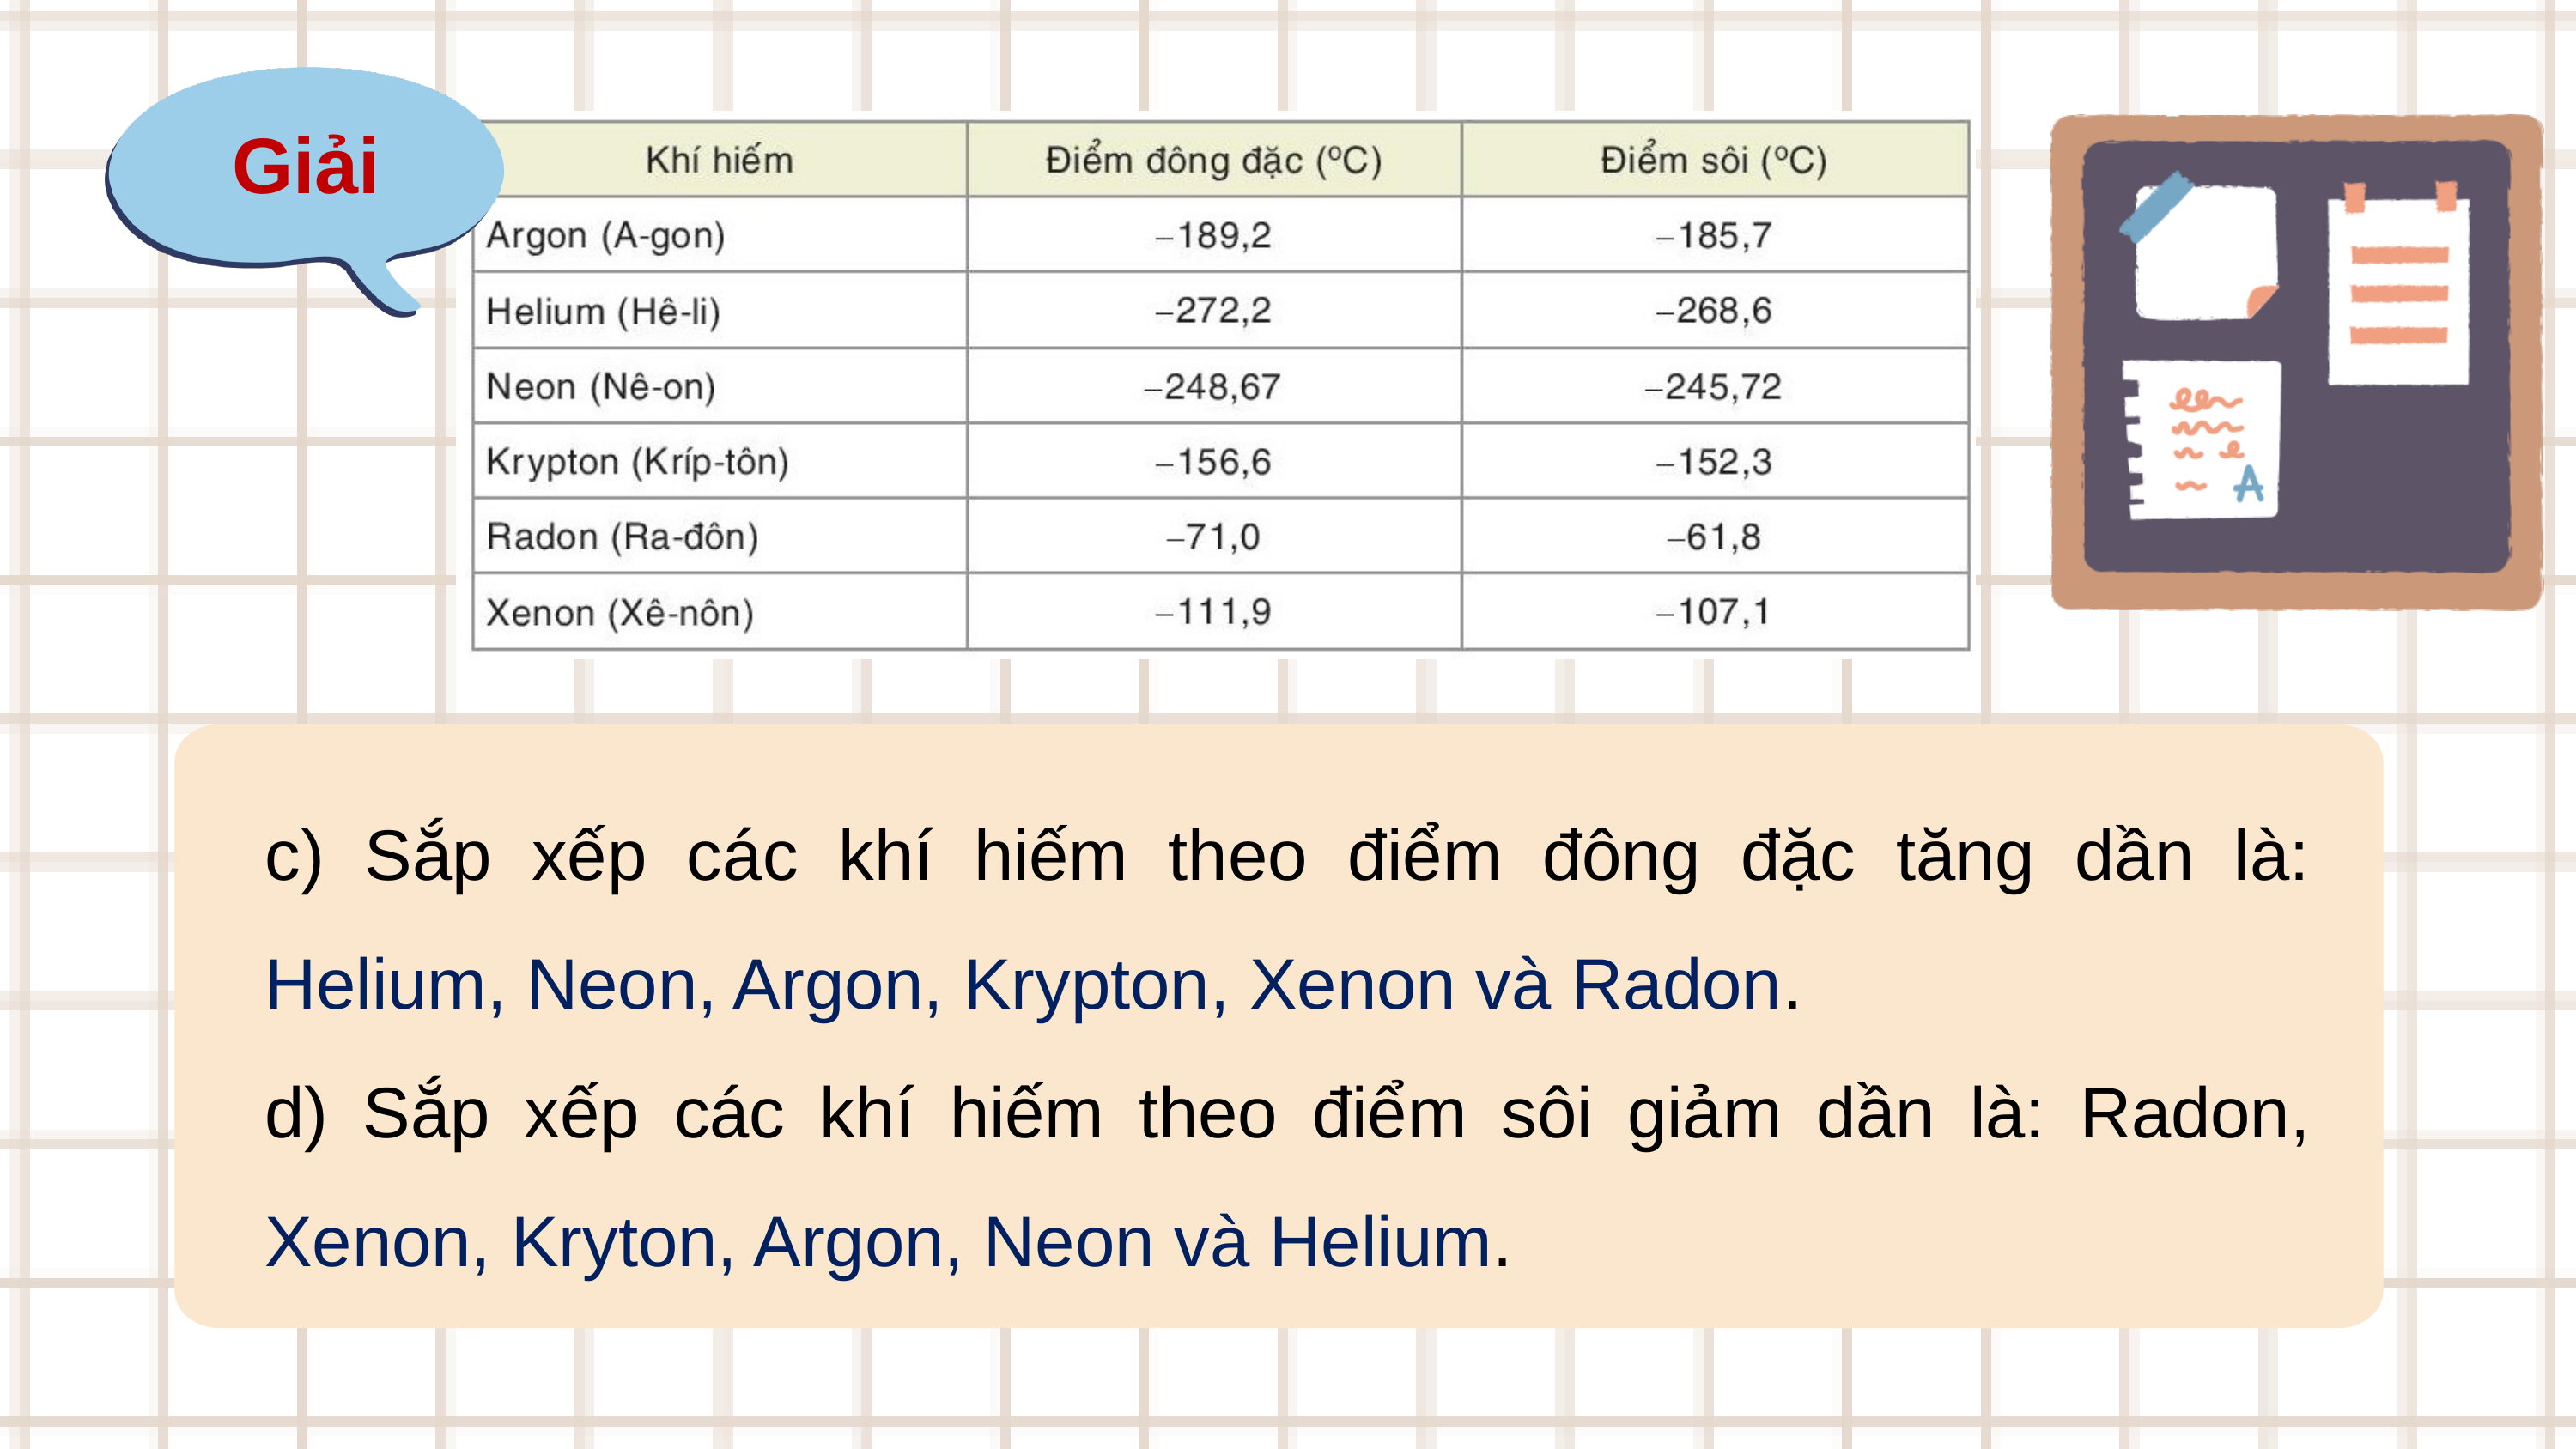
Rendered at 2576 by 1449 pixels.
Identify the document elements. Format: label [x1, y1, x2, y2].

text_box [174, 724, 2384, 1329]
picture [0, 0, 2576, 1449]
